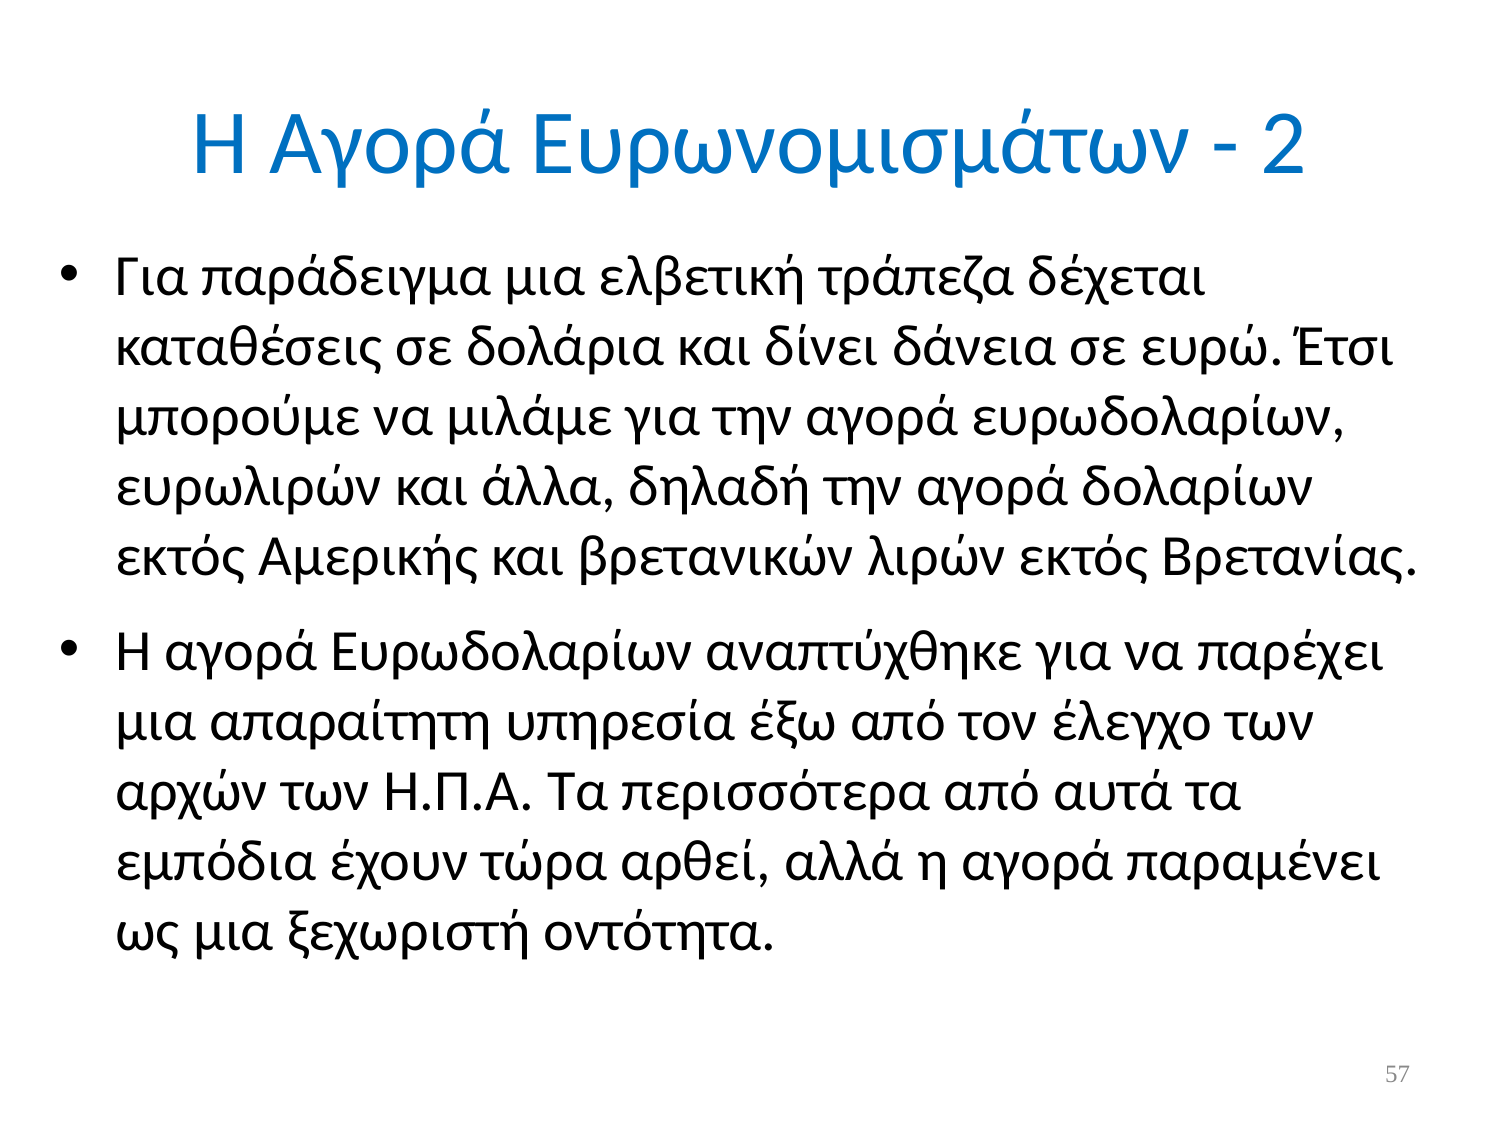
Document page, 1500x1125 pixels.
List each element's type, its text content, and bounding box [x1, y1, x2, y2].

text_box Για παράδειγμα μια ελβετική τράπεζα δέχεται καταθέσεις σε δολάρια και δίνει δάνεια σε ευρώ. Έτσι μπορούμε να μιλάμε για την αγορά ευρωδολαρίων, ευρωλιρών και άλλα, δηλαδή την αγορά δολαρίων εκτός Αμερικής και βρετανικών λιρών εκτός Βρετανίας. Η αγορά Ευρωδολαρίων αναπτύχθηκε για να παρέχει μια απαραίτητη υπηρεσία έξω από τον έλεγχο των αρχών των Η.Π.Α. Τα περισσότερα από αυτά τα εμπόδια έχουν τώρα αρθεί, αλλά η αγορά παραμένει ως μια ξεχωριστή οντότητα. [44, 230, 1456, 970]
title Η Αγορά Ευρωνομισμάτων - 2 [0, 42, 1500, 231]
slide_number 57 [1074, 1042, 1425, 1103]
